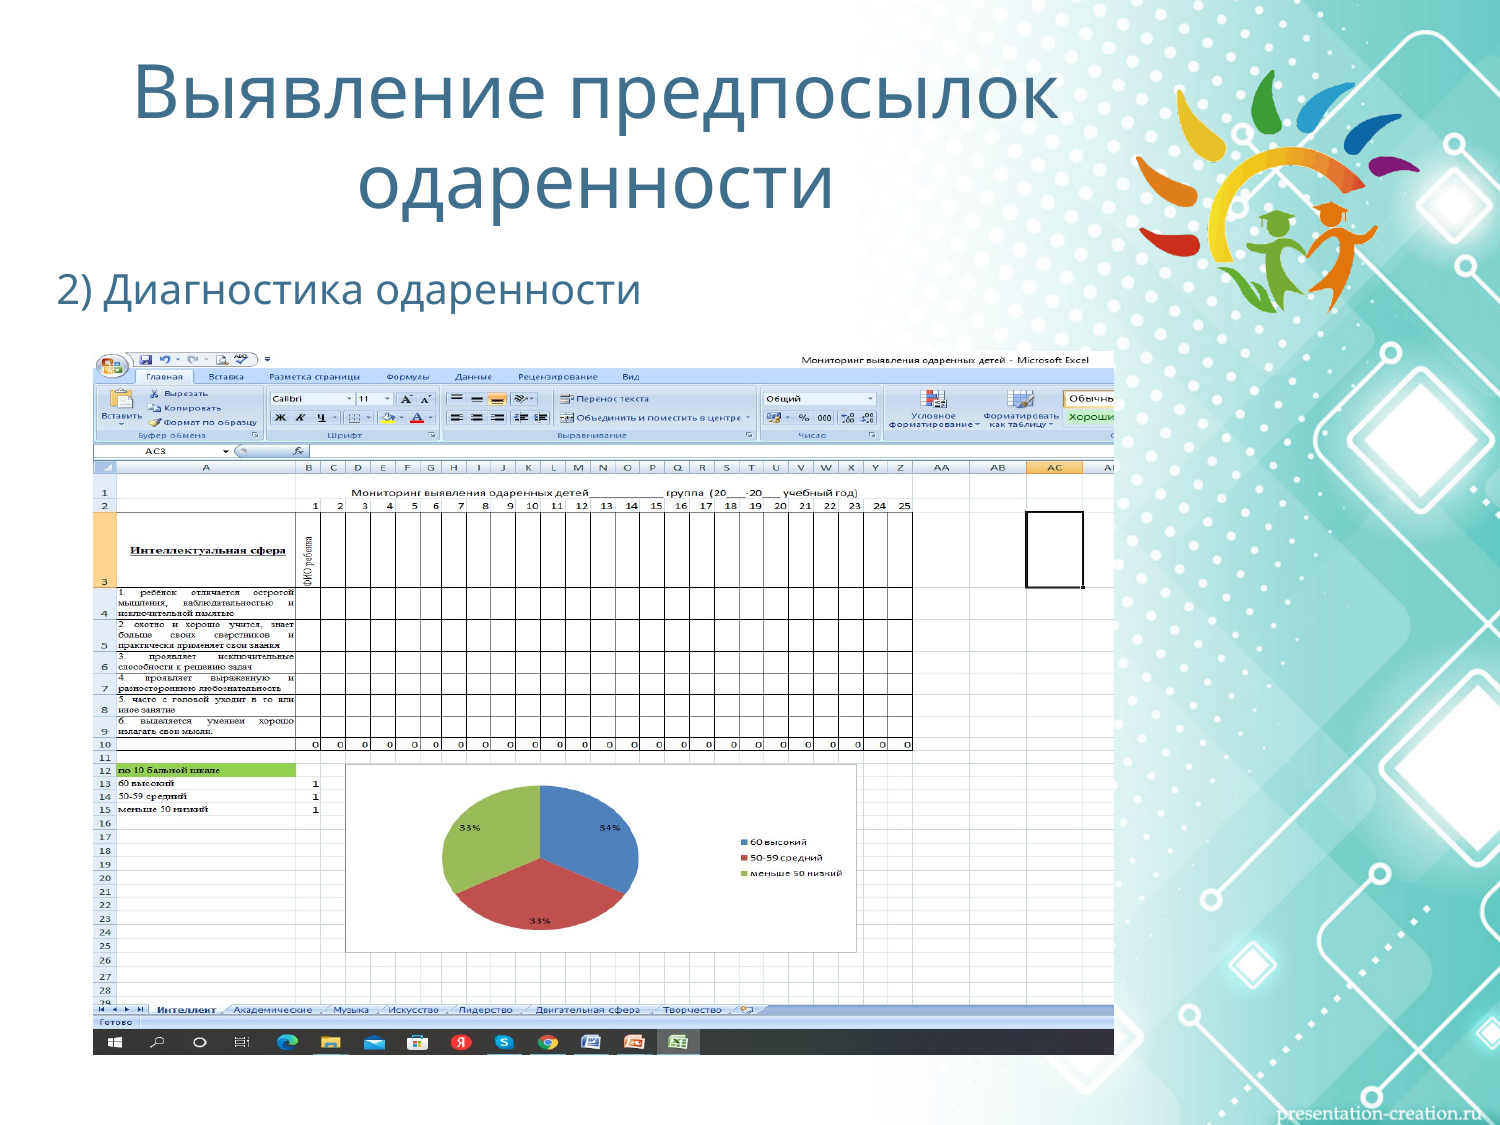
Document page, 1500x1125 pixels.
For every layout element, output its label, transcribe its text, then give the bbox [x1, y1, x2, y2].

picture [0, 0, 1500, 1125]
list 2) Диагностика одаренности [41, 255, 1164, 1012]
title Выявление предпосылок одаренности [41, 47, 1152, 220]
